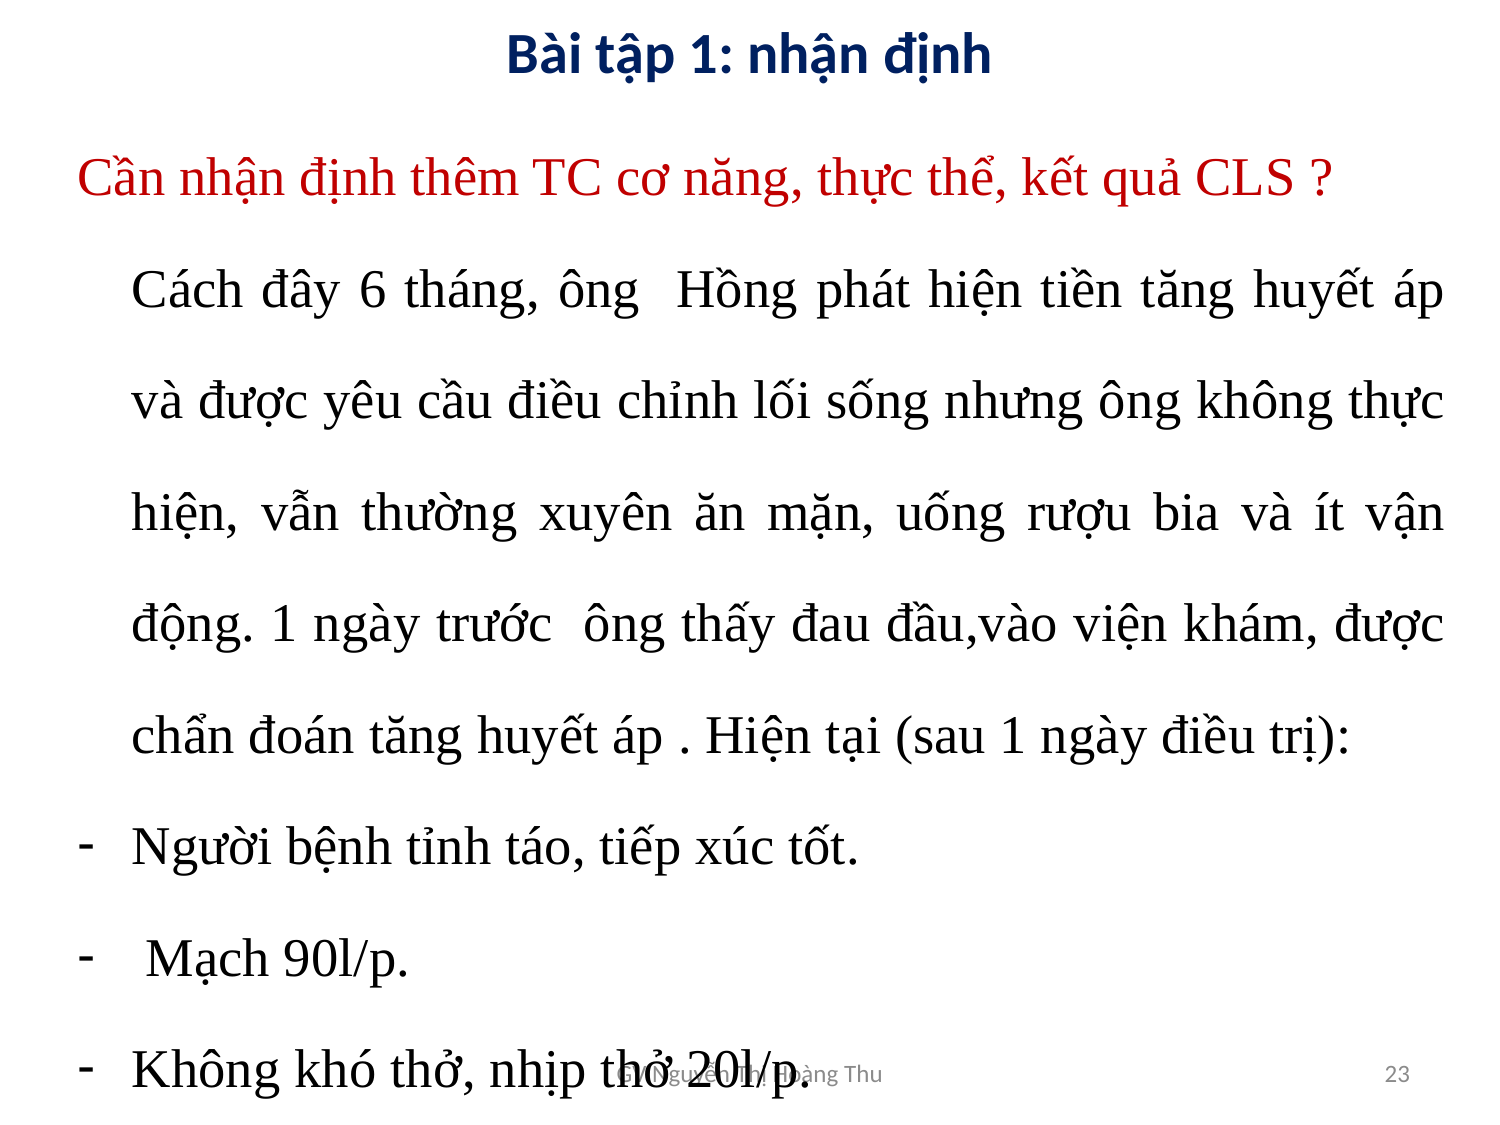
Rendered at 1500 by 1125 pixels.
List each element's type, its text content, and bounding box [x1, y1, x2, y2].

list Cần nhận định thêm TC cơ năng, thực thể, kết quả CLS ? Cách đây 6 tháng, ông Hồng phát hiện tiền tăng huyết áp và được yêu cầu điều chỉnh lối sống nhưng ông không thực hiện, vẫn thường xuyên ăn mặn, uống rượu bia và ít vận động. 1 ngày trước ông thấy đau đầu,vào viện khám, được chẩn đoán tăng huyết áp . Hiện tại (sau 1 ngày điều trị): Người bệnh tỉnh táo, tiếp xúc tốt. Mạch 90l/p. Không khó thở, nhịp thở 20l/p. [62, 87, 1463, 1125]
footer GV Nguyễn Thị Hoàng Thu [512, 1042, 988, 1103]
slide_number 23 [1074, 1042, 1425, 1103]
title Bài tập 1: nhận định [75, 45, 1425, 87]
